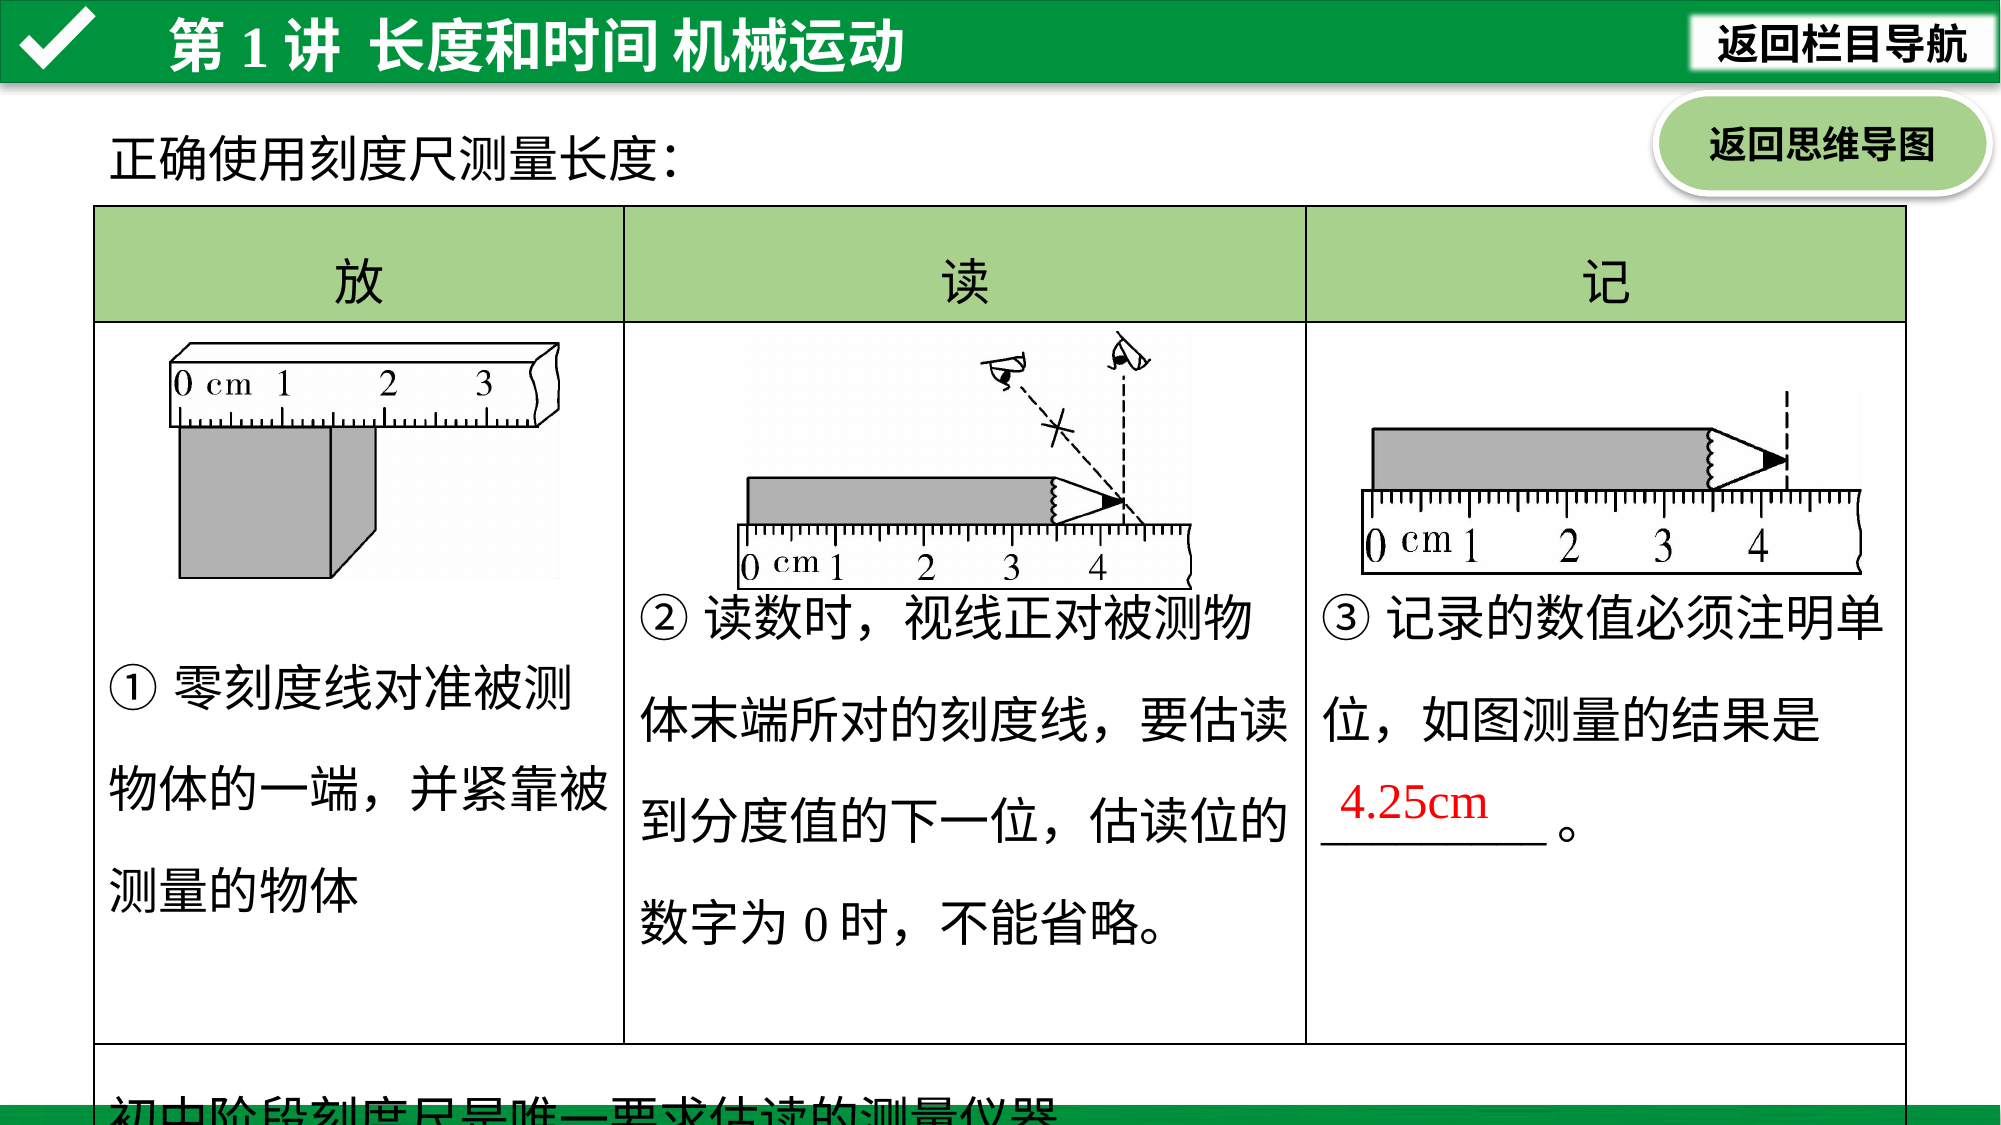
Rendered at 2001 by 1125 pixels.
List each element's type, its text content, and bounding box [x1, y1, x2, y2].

table_cell 初中阶段刻度尺是唯一要求估读的测量仪器 [95, 1045, 1905, 1125]
picture [1360, 391, 1862, 575]
text_box 正确使用刻度尺测量长度： [94, 90, 724, 196]
table_cell ③记录的数值必须注明单位，如图测量的结果是_________。 [1307, 323, 1905, 1043]
table_cell ①零刻度线对准被测物体的一端，并紧靠被测量的物体 [95, 323, 623, 1043]
picture [1907, 1105, 2000, 1125]
text_box 返回思维导图 [1652, 89, 1993, 197]
table_header 放 [95, 207, 623, 321]
picture [1, 1, 1999, 82]
table_header 记 [1307, 207, 1905, 321]
table_header 读 [625, 207, 1305, 321]
picture [0, 1105, 93, 1125]
text_box 4.25cm [1325, 761, 1504, 836]
table_cell ②读数时，视线正对被测物体末端所对的刻度线，要估读到分度值的下一位，估读位的数字为0时，不能省略。 [625, 323, 1305, 1043]
picture [736, 330, 1192, 591]
picture [169, 342, 561, 580]
